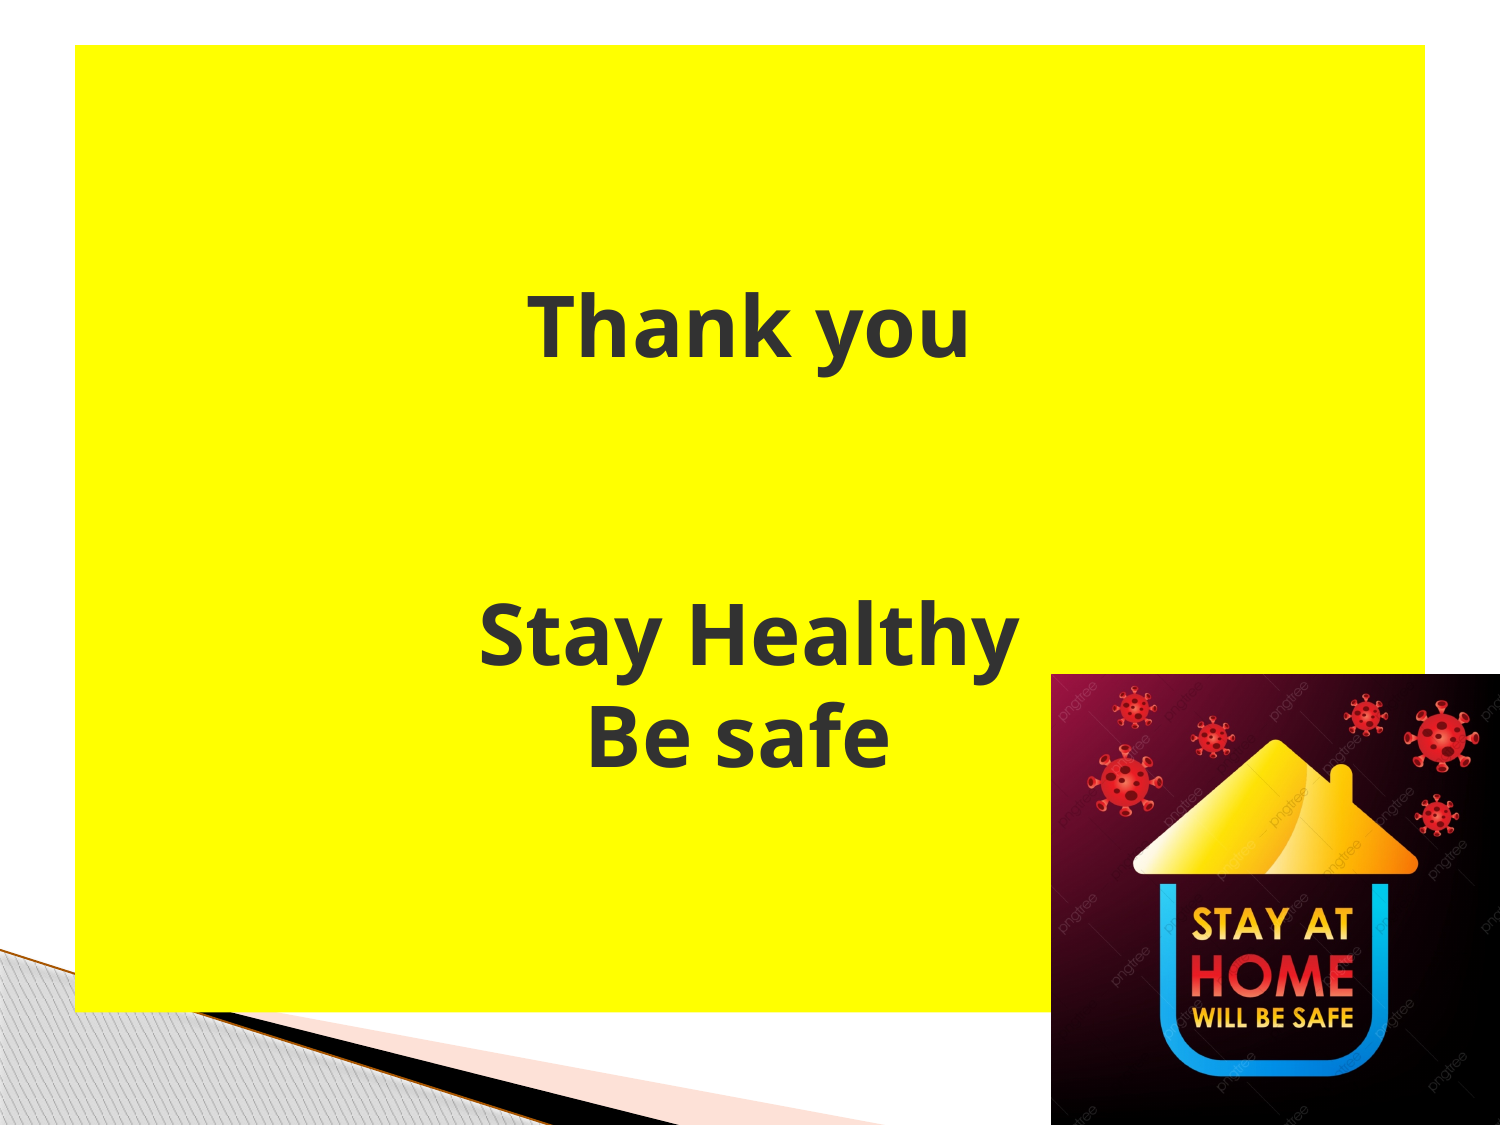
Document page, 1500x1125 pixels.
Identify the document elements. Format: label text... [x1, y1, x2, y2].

picture [1051, 674, 1500, 1125]
title Thank you Stay Healthy Be safe [75, 45, 1425, 1013]
